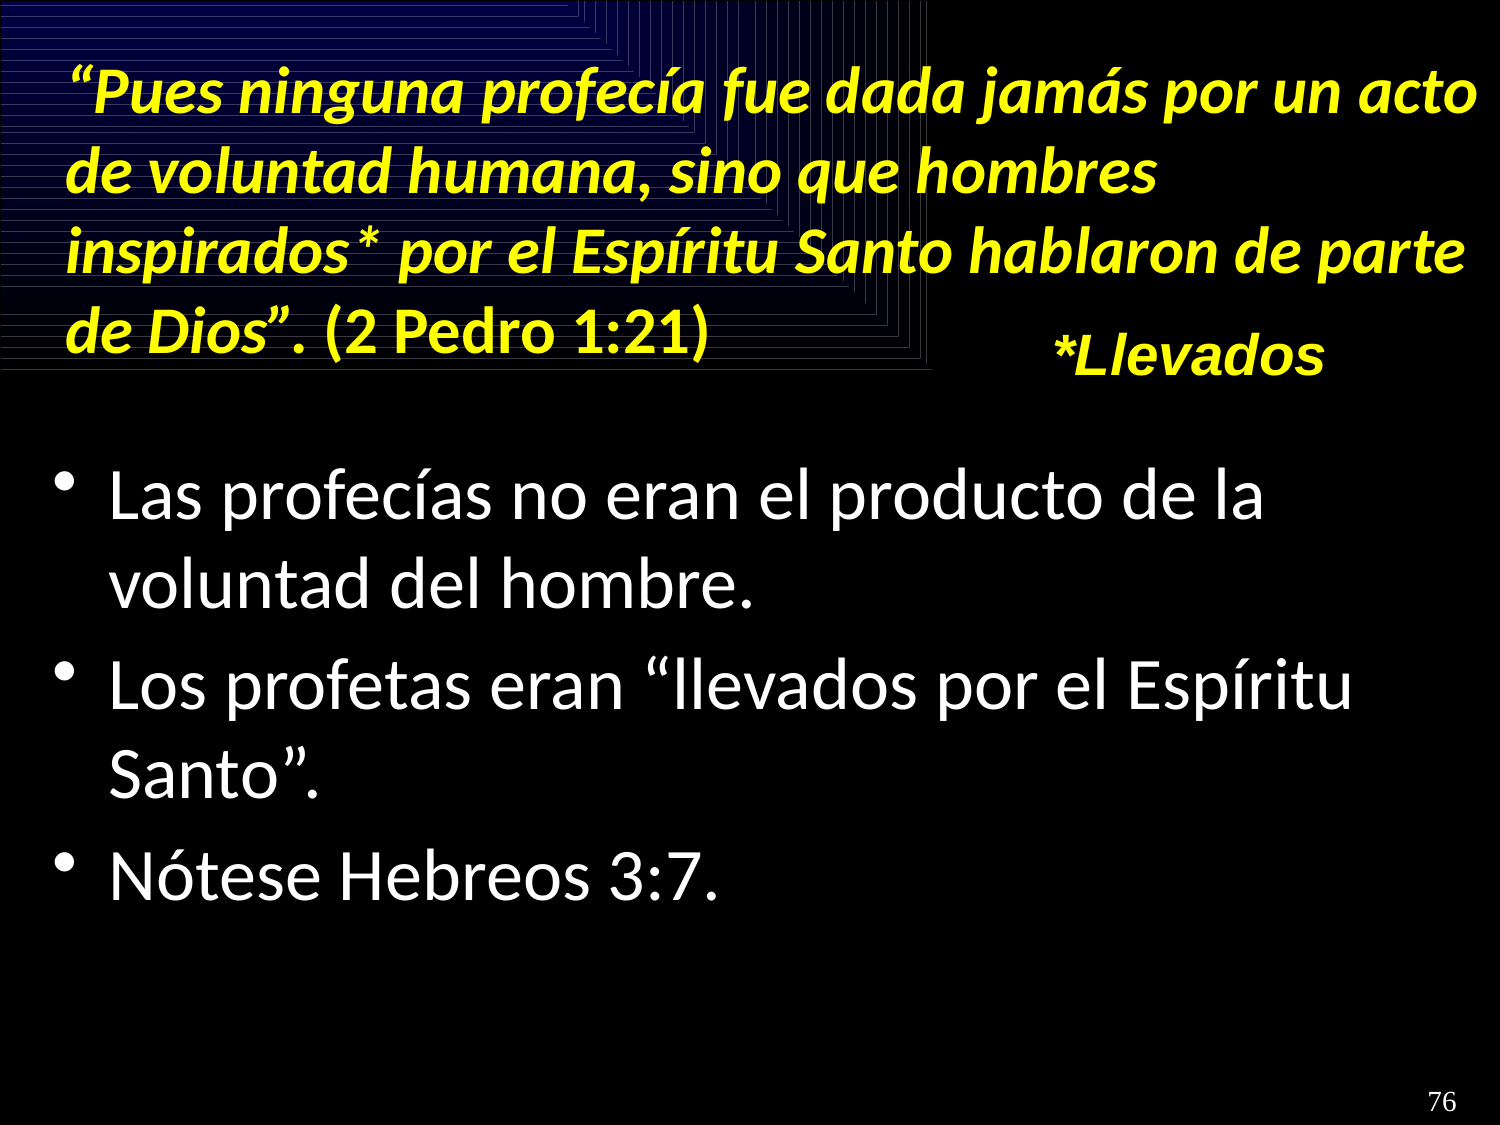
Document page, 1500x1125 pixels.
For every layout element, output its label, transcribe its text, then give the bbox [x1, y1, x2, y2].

text_box *Llevados [1037, 309, 1488, 395]
slide_number 76 [1412, 1074, 1500, 1125]
list Las profecías no eran el producto de la voluntad del hombre. Los profetas eran “llevados por el Espíritu Santo”. Nótese Hebreos 3:7. [37, 437, 1498, 925]
title “Pues ninguna profecía fue dada jamás por un acto de voluntad humana, sino que hombres inspirados* por el Espíritu Santo hablaron de parte de Dios”. (2 Pedro 1:21) [50, 150, 1500, 263]
